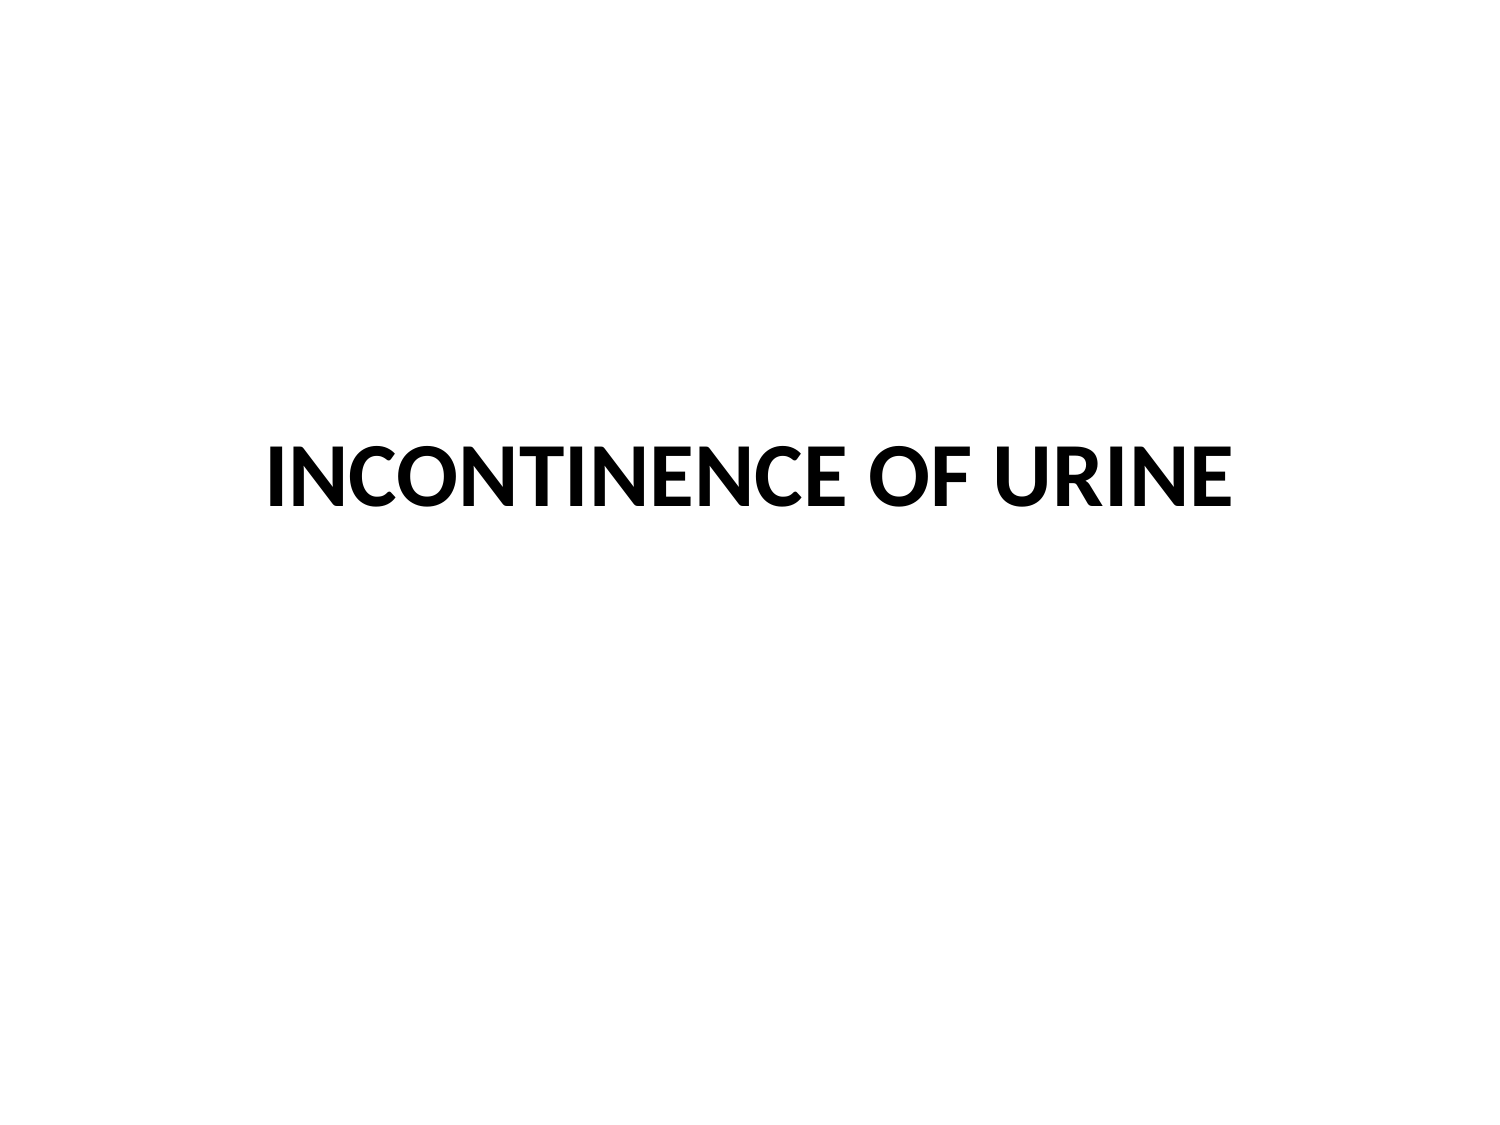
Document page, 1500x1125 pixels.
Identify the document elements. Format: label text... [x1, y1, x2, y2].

title INCONTINENCE OF URINE [112, 349, 1388, 591]
